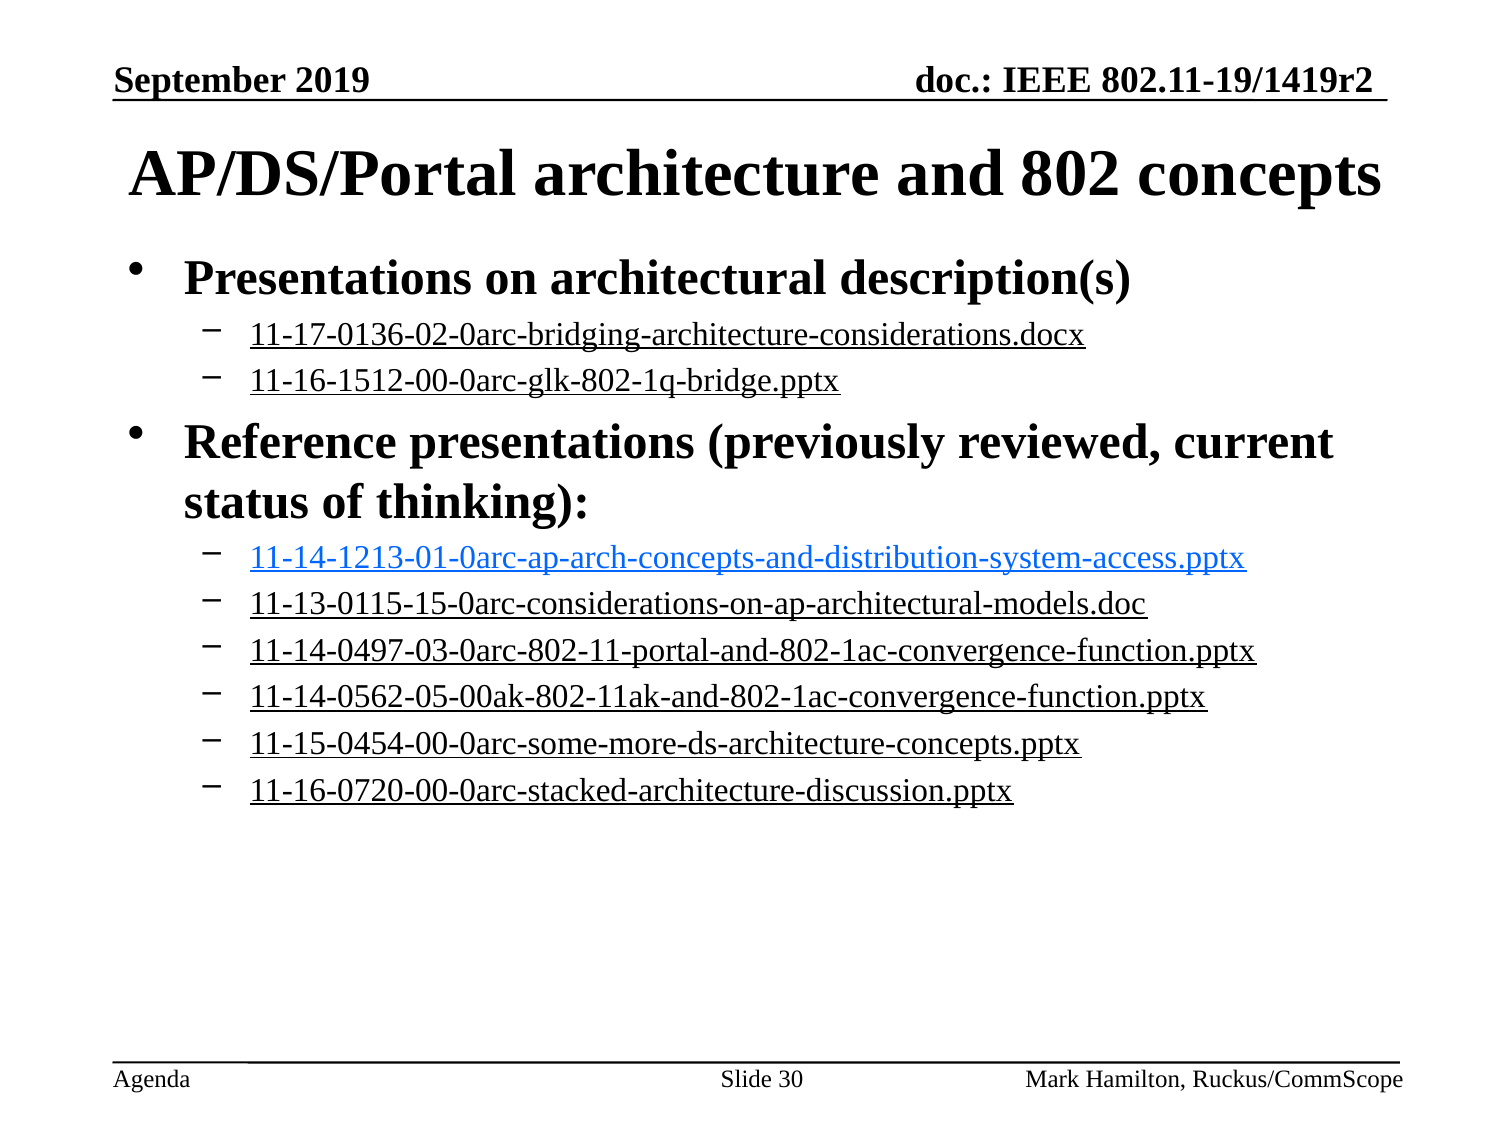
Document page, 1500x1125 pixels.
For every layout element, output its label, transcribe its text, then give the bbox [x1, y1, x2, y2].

title AP/DS/Portal architecture and 802 concepts [112, 112, 1400, 225]
list Presentations on architectural description(s) 11-17-0136-02-0arc-bridging-architecture-considerations.docx 11-16-1512-00-0arc-glk-802-1q-bridge.pptx Reference presentations (previously reviewed, current status of thinking): 11-14-1213-01-0arc-ap-arch-concepts-and-distribution-system-access.pptx 11-13-0115-15-0arc-considerations-on-ap-architectural-models.doc 11-14-0497-03-0arc-802-11-portal-and-802-1ac-convergence-function.pptx 11-14-0562-05-00ak-802-11ak-and-802-1ac-convergence-function.pptx 11-15-0454-00-0arc-some-more-ds-architecture-concepts.pptx 11-16-0720-00-0arc-stacked-architecture-discussion.pptx [112, 237, 1388, 988]
